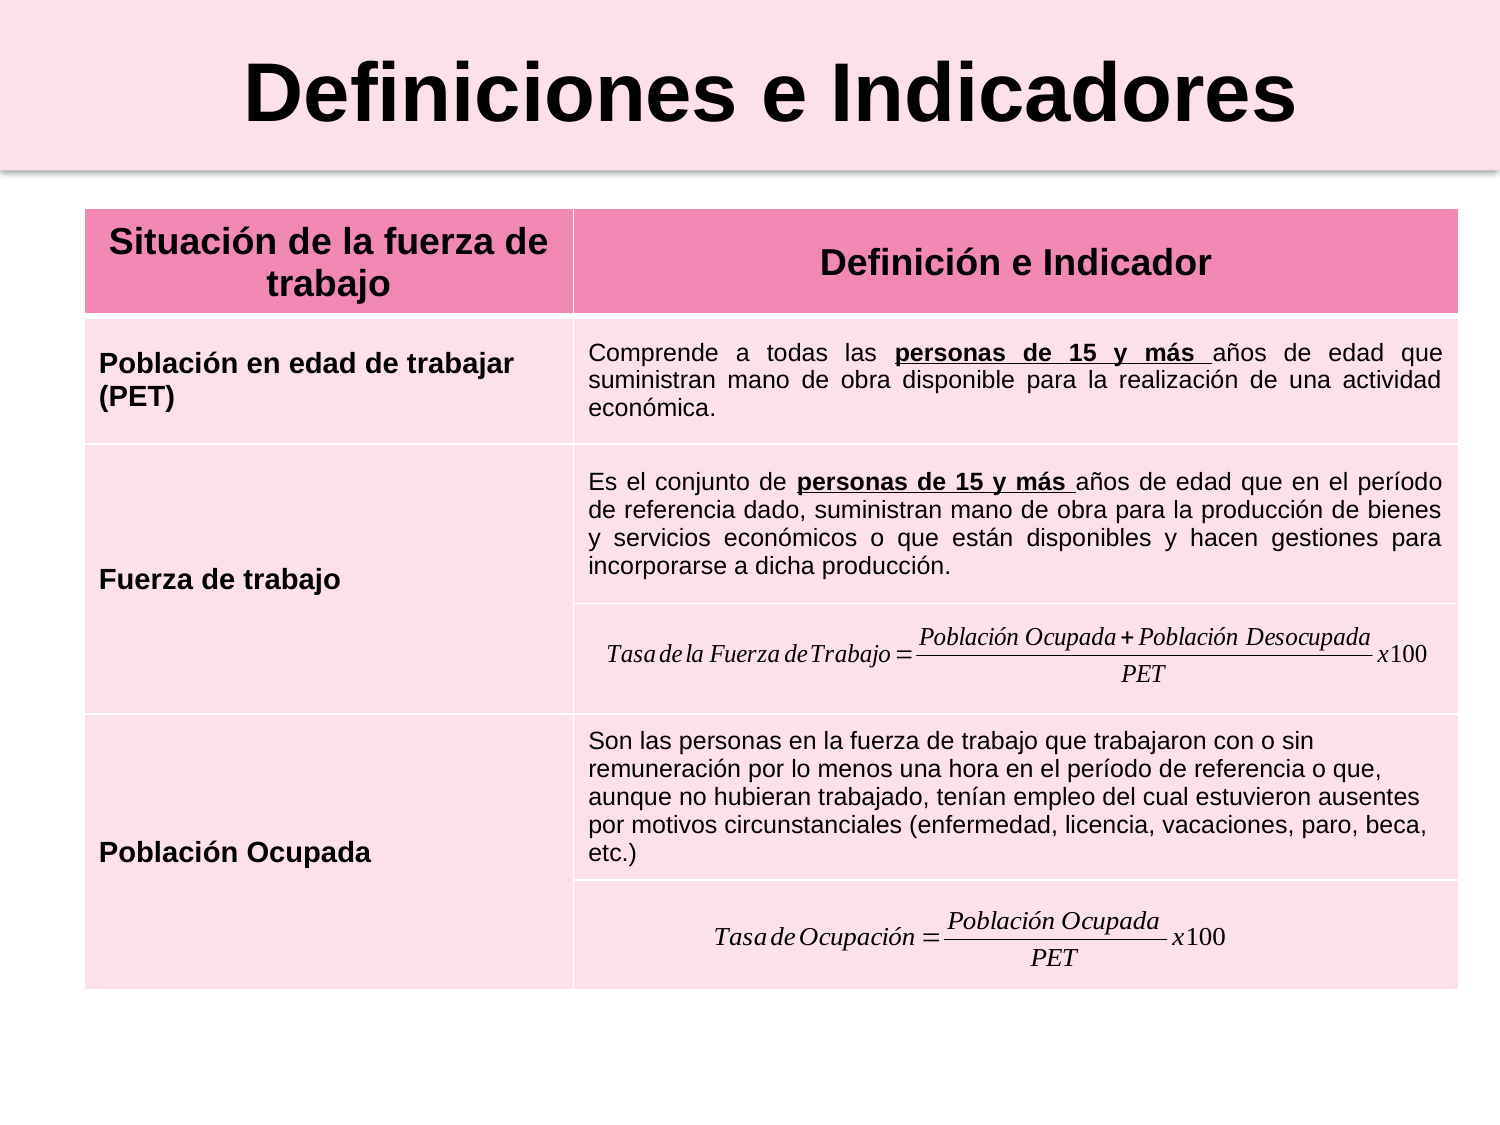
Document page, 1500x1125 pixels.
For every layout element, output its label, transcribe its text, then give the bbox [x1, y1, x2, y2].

text_box Definiciones e Indicadores [135, 30, 1407, 146]
picture [710, 904, 1232, 972]
table_header Situación de la fuerza de trabajo [85, 209, 573, 313]
picture [603, 621, 1431, 689]
table_header Definición e Indicador [574, 209, 1458, 313]
table_cell [574, 604, 1458, 713]
table_cell Son las personas en la fuerza de trabajo que trabajaron con o sin remuneración por lo menos una hora en el período de referencia o que, aunque no hubieran trabajado, tenían empleo del cual estuvieron ausentes por motivos circunstanciales (enfermedad, licencia, vacaciones, paro, beca, etc.) [574, 715, 1458, 879]
table_cell Población en edad de trabajar (PET) [85, 319, 573, 443]
table_cell Es el conjunto de personas de 15 y más años de edad que en el período de referencia dado, suministran mano de obra para la producción de bienes y servicios económicos o que están disponibles y hacen gestiones para incorporarse a dicha producción. [574, 445, 1458, 603]
table_cell [574, 881, 1458, 989]
table_cell Comprende a todas las personas de 15 y más años de edad que suministran mano de obra disponible para la realización de una actividad económica. [574, 319, 1458, 443]
table_cell Población Ocupada [85, 715, 573, 989]
table_cell Fuerza de trabajo [85, 445, 573, 713]
